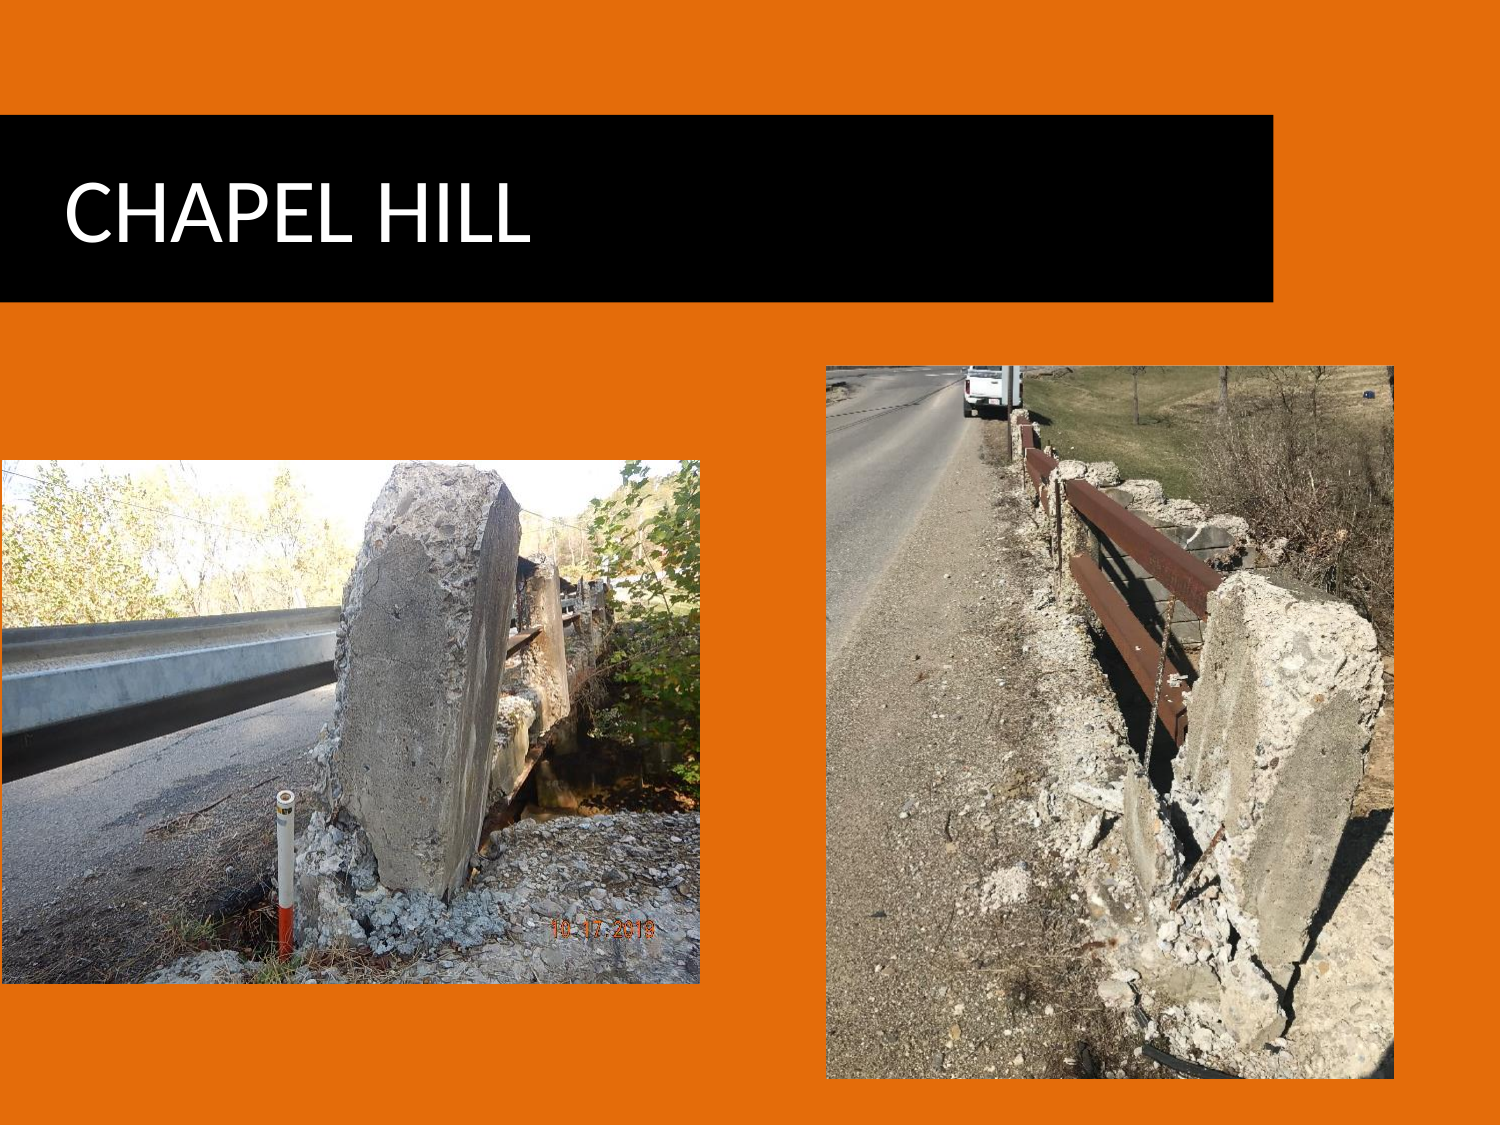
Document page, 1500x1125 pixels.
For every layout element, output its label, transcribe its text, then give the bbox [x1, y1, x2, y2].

picture [754, 366, 1468, 1079]
text_box CHAPEL HILL [49, 112, 1325, 300]
text_box [0, 114, 1274, 303]
picture [2, 460, 701, 984]
